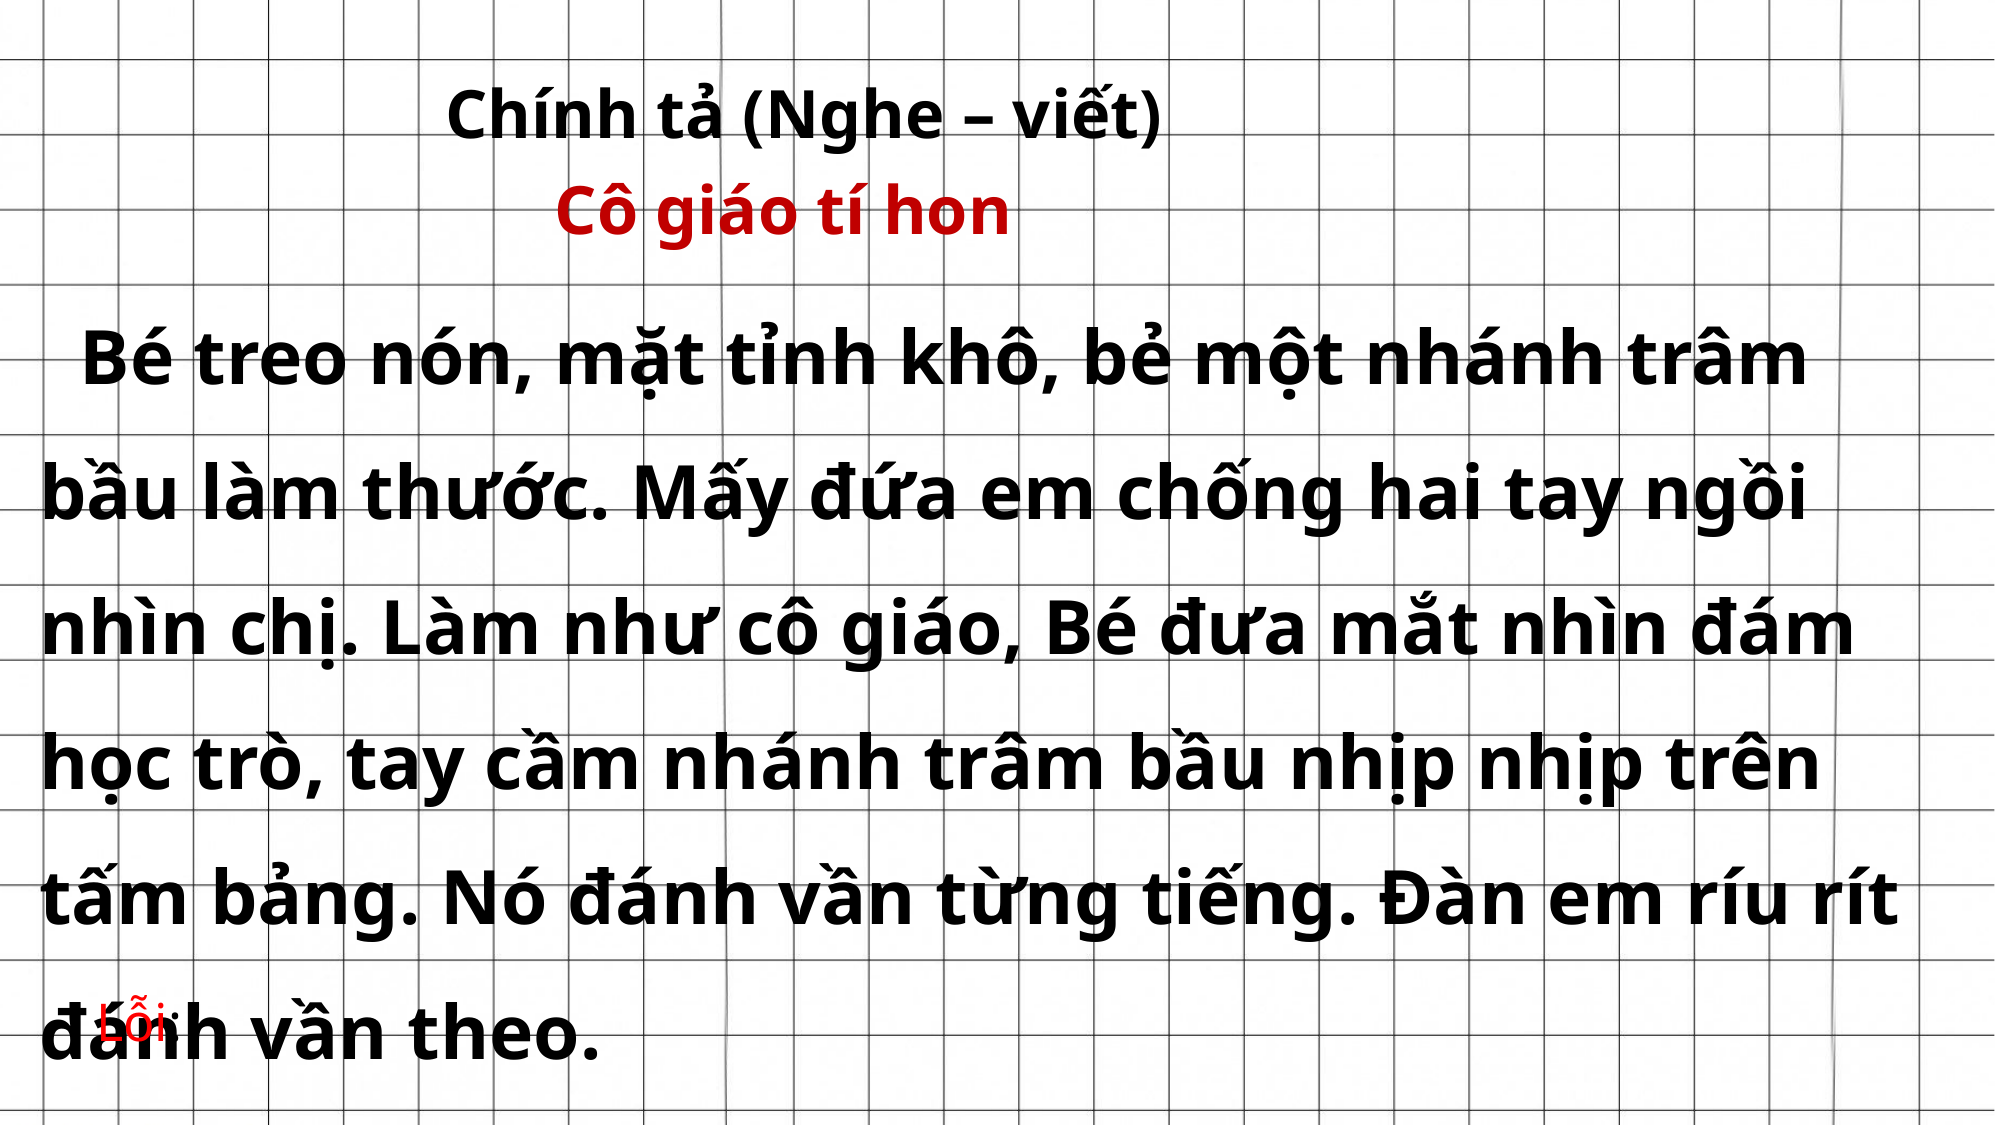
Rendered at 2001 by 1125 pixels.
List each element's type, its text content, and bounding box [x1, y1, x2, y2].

text_box Chính tả (Nghe – viết) [233, 64, 1375, 160]
text_box Cô giáo tí hon [212, 160, 1354, 256]
text_box Bé treo nón, mặt tỉnh khô, bẻ một nhánh trâm bầu làm thước. Mấy đứa em chống hai tay ngồi nhìn chị. Làm như cô giáo, Bé đưa mắt nhìn đám học trò, tay cầm nhánh trâm bầu nhịp nhịp trên tấm bảng. Nó đánh vần từng tiếng. Đàn em ríu rít đánh vần theo. [24, 256, 1976, 1082]
text_box Lỗi: [81, 982, 211, 1060]
picture [0, 0, 1995, 1125]
